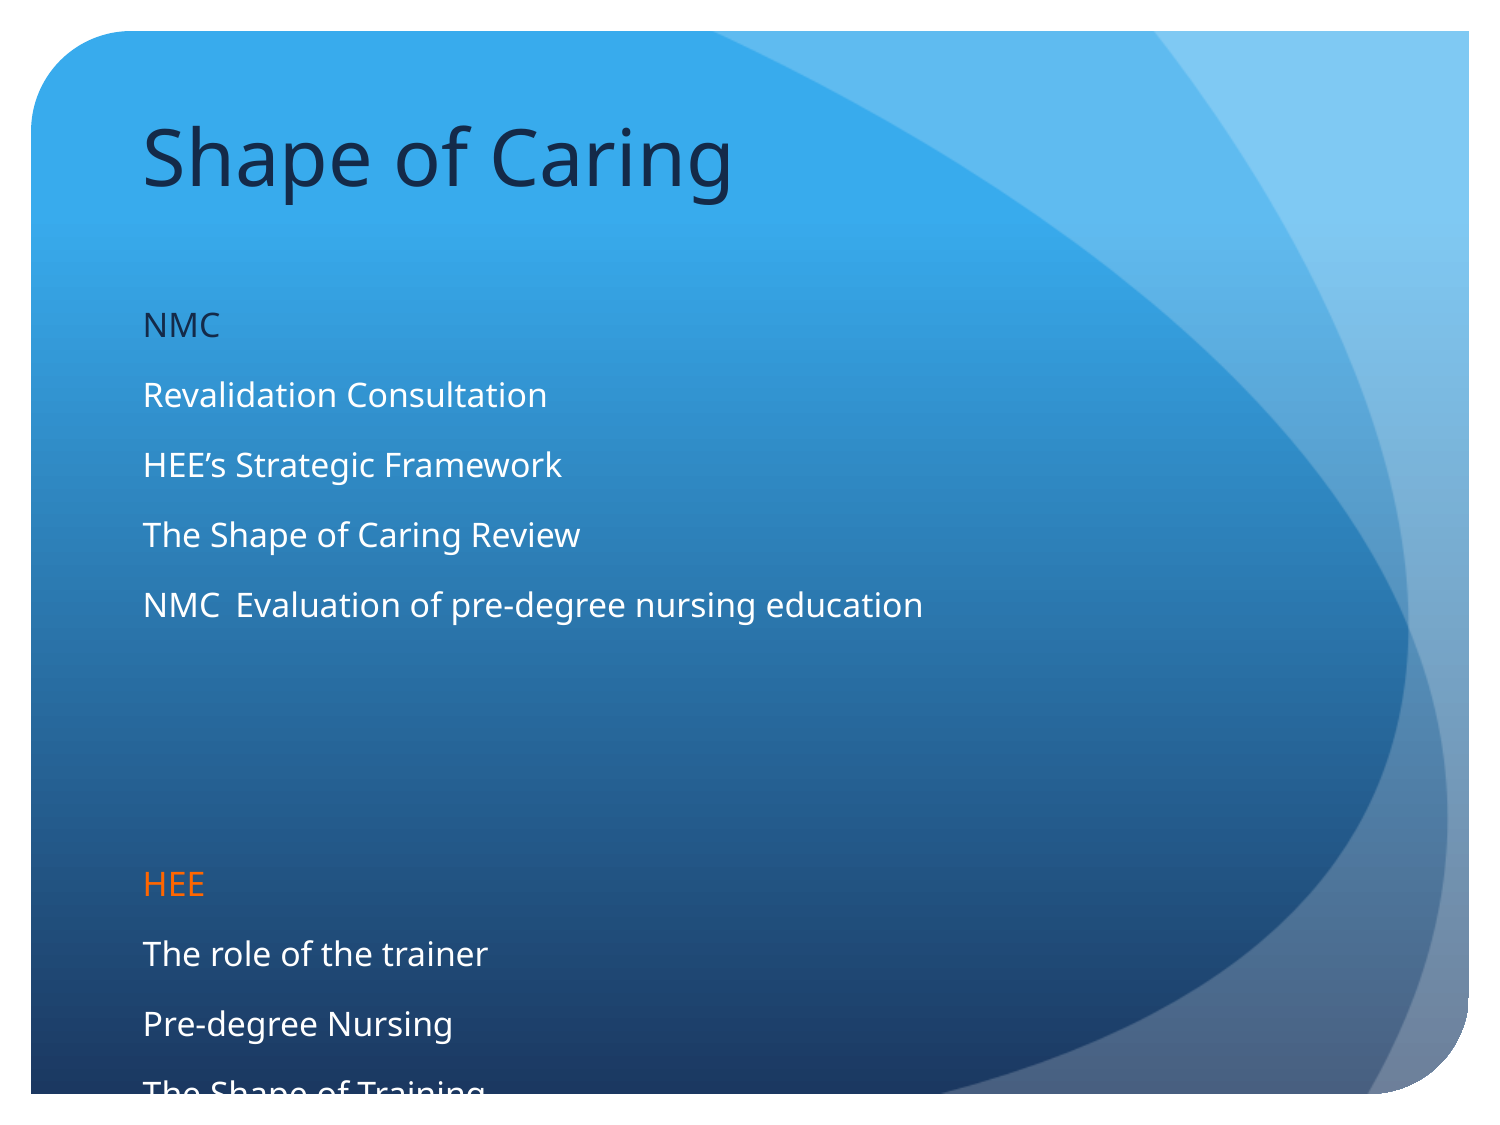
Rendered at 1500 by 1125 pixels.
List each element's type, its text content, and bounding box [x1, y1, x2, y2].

picture [24, 30, 1473, 1094]
title Shape of Caring [127, 38, 1372, 210]
text_box NMC Revalidation Consultation HEE’s Strategic Framework The Shape of Caring Review NMC Evaluation of pre-degree nursing education HEE The role of the trainer Pre-degree Nursing The Shape of Training Bands 1-4 Care Certificate Community & Primary Nursing CPD [127, 218, 1372, 1125]
